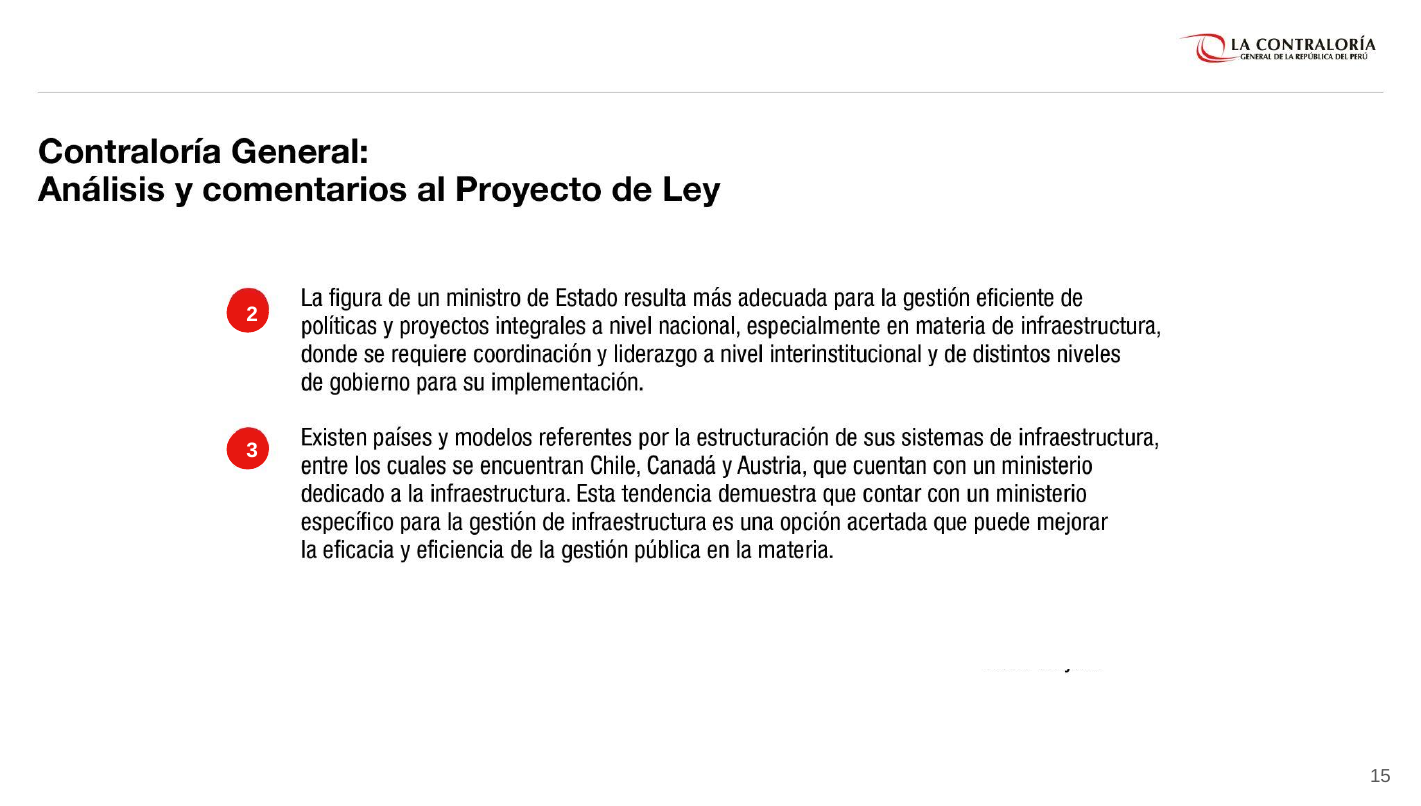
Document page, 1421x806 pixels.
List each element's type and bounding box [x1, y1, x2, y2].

text_box [0, 0, 1420, 806]
